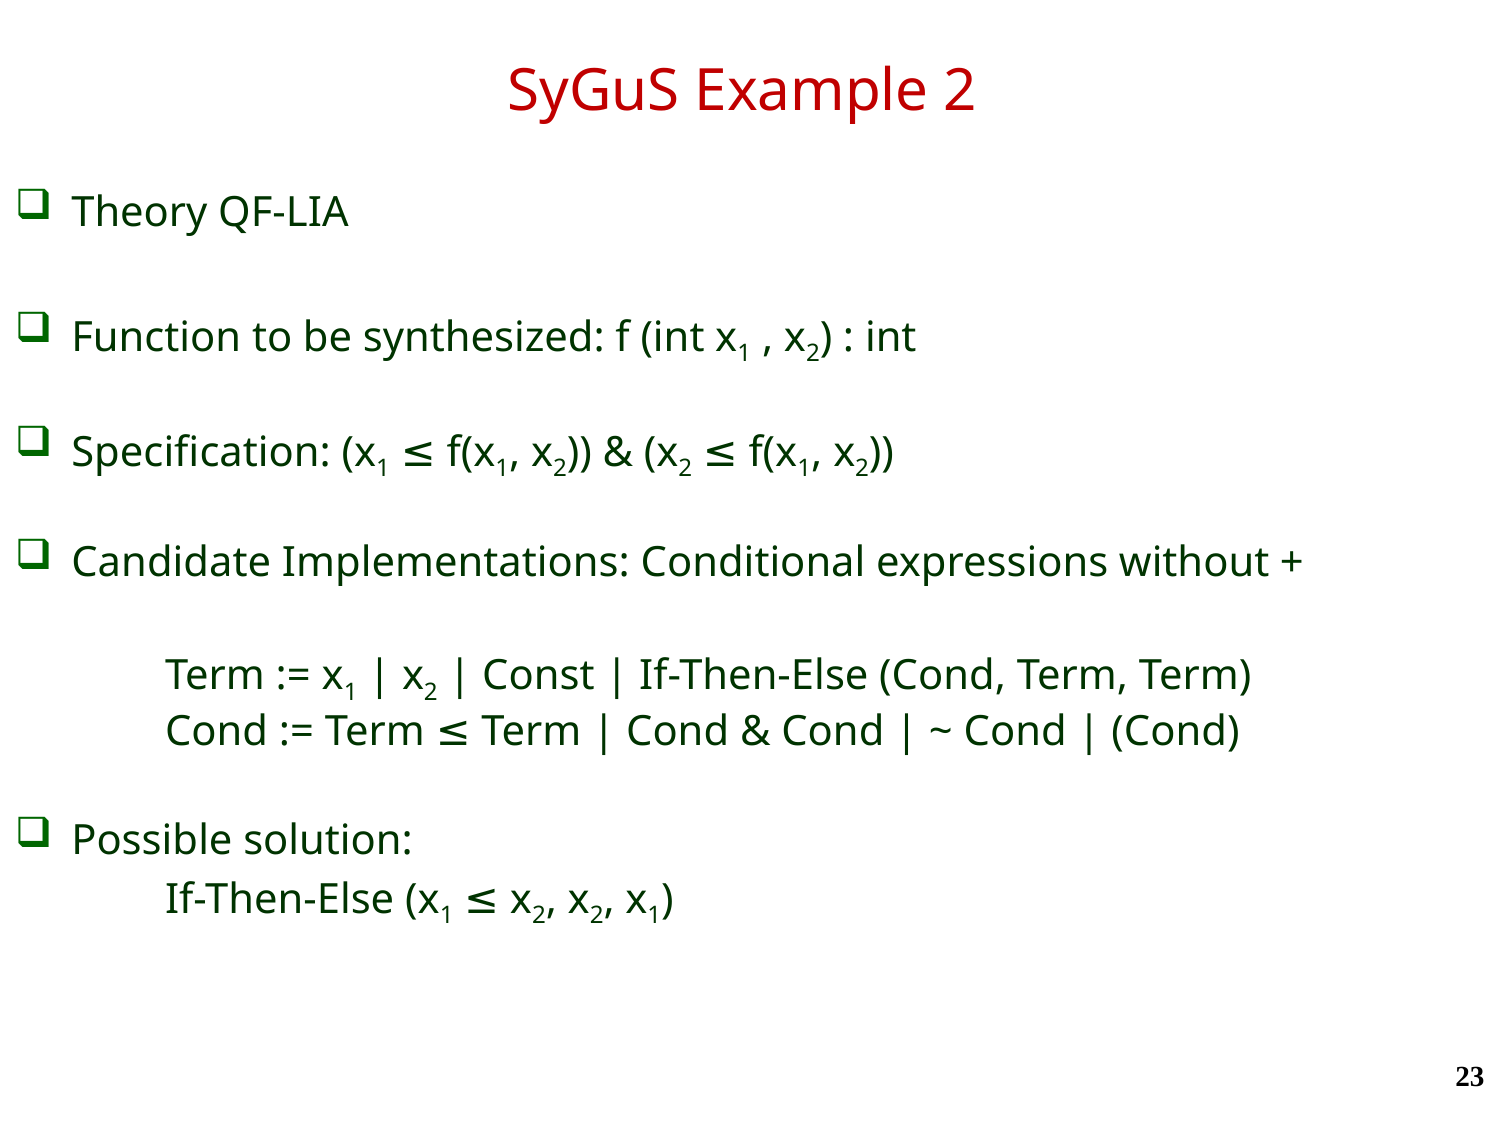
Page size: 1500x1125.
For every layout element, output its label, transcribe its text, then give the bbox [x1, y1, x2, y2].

list Theory QF-LIA Function to be synthesized: f (int x1 , x2) : int Specification: (x1 ≤ f(x1, x2)) & (x2 ≤ f(x1, x2)) Candidate Implementations: Conditional expressions without + Term := x1 | x2 | Const | If-Then-Else (Cond, Term, Term) Cond := Term ≤ Term | Cond & Cond | ~ Cond | (Cond) Possible solution: If-Then-Else (x1 ≤ x2, x2, x1) [0, 187, 1500, 1125]
slide_number 23 [1187, 1049, 1500, 1125]
title SyGuS Example 2 [99, 37, 1386, 138]
